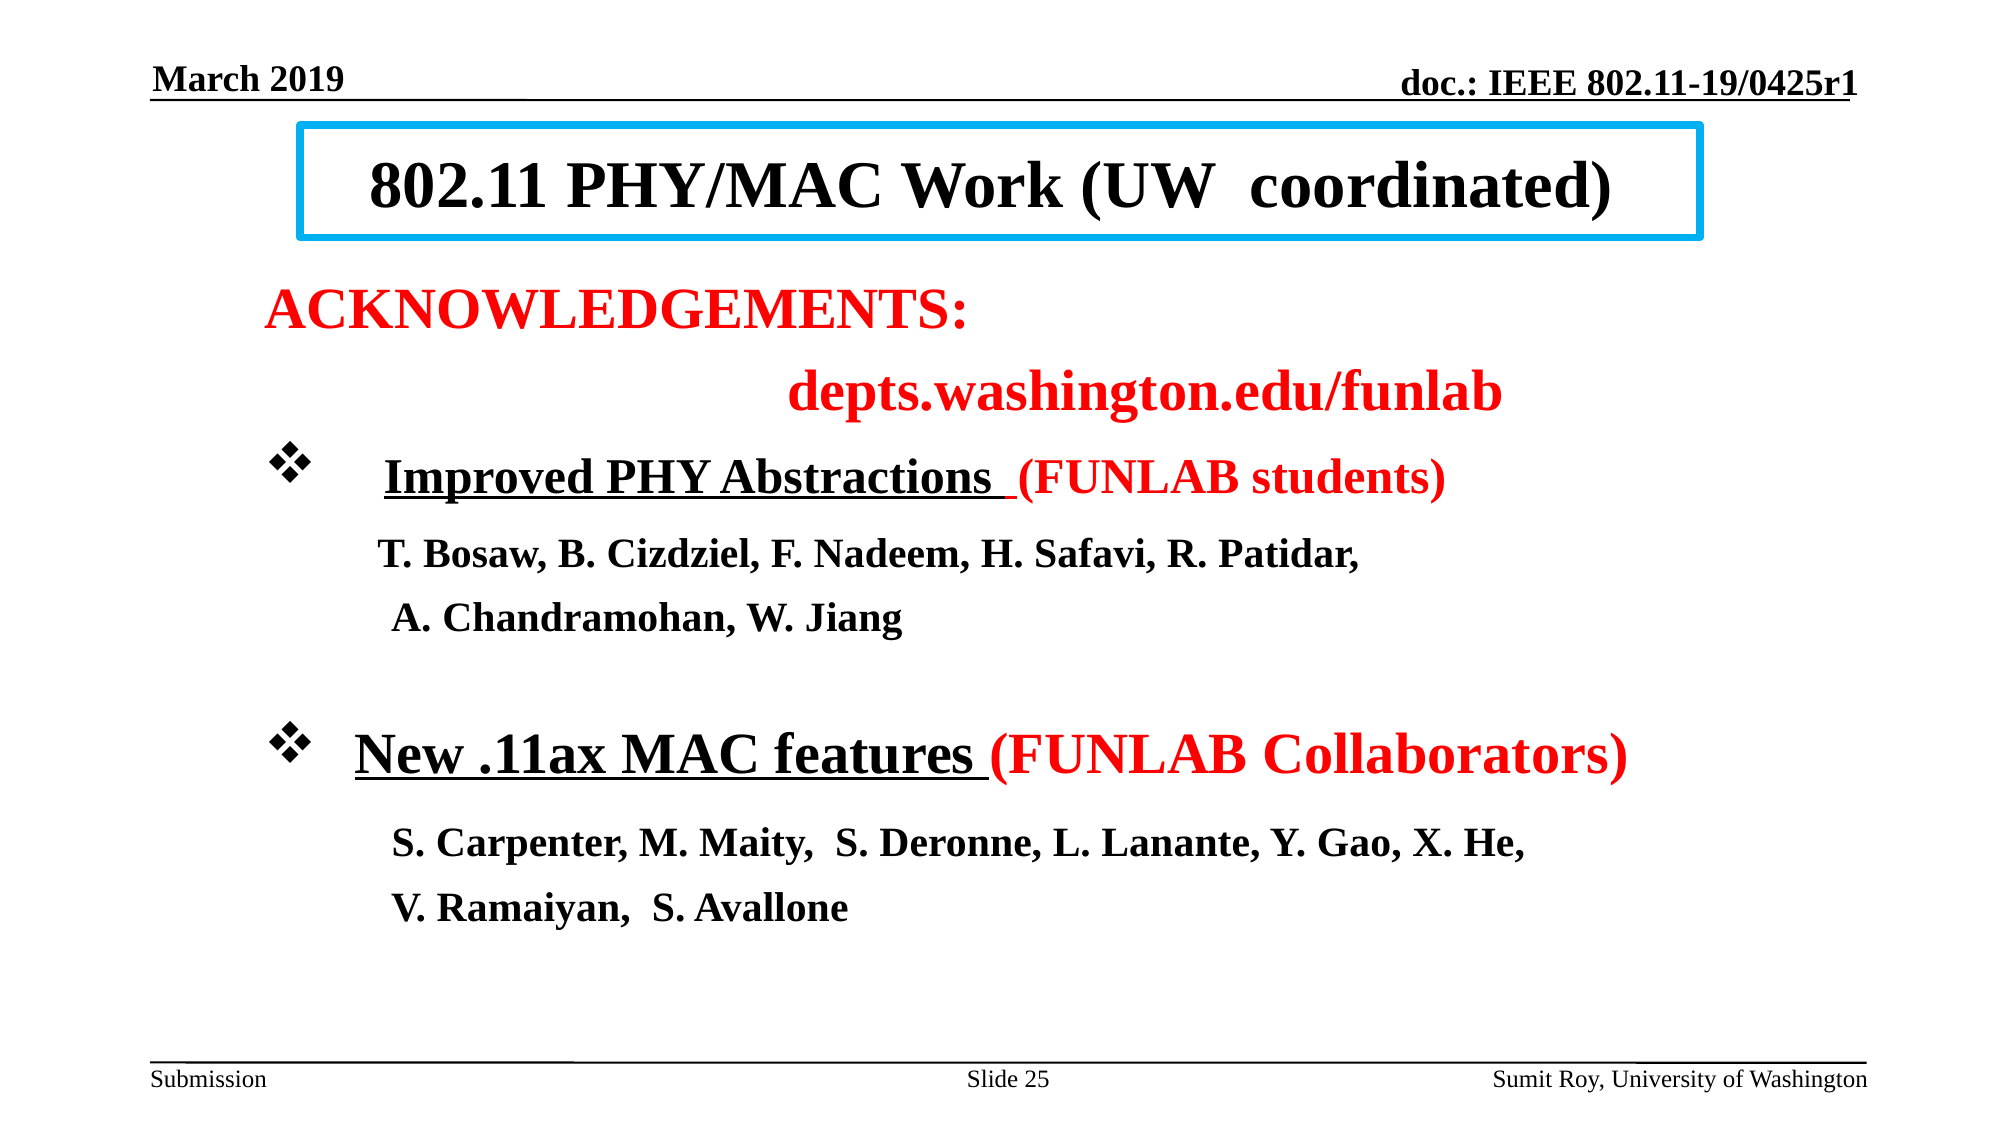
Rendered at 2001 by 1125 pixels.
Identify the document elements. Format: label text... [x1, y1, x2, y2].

slide_number Slide 25 [950, 1061, 1067, 1123]
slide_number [152, 54, 563, 100]
footer Sumit Roy, University of Washington [1171, 1061, 1869, 1093]
title 802.11 PHY/MAC Work (UW coordinated) [299, 124, 1701, 238]
subtitle ACKNOWLEDGEMENTS: depts.washington.edu/funlab Improved PHY Abstractions (FUNLAB students) T. Bosaw, B. Cizdziel, F. Nadeem, H. Safavi, R. Patidar, A. Chandramohan, W. Jiang New .11ax MAC features (FUNLAB Collaborators) S. Carpenter, M. Maity, S. Deronne, L. Lanante, Y. Gao, X. He, V. Ramaiyan, S. Avallone [249, 262, 1751, 1076]
